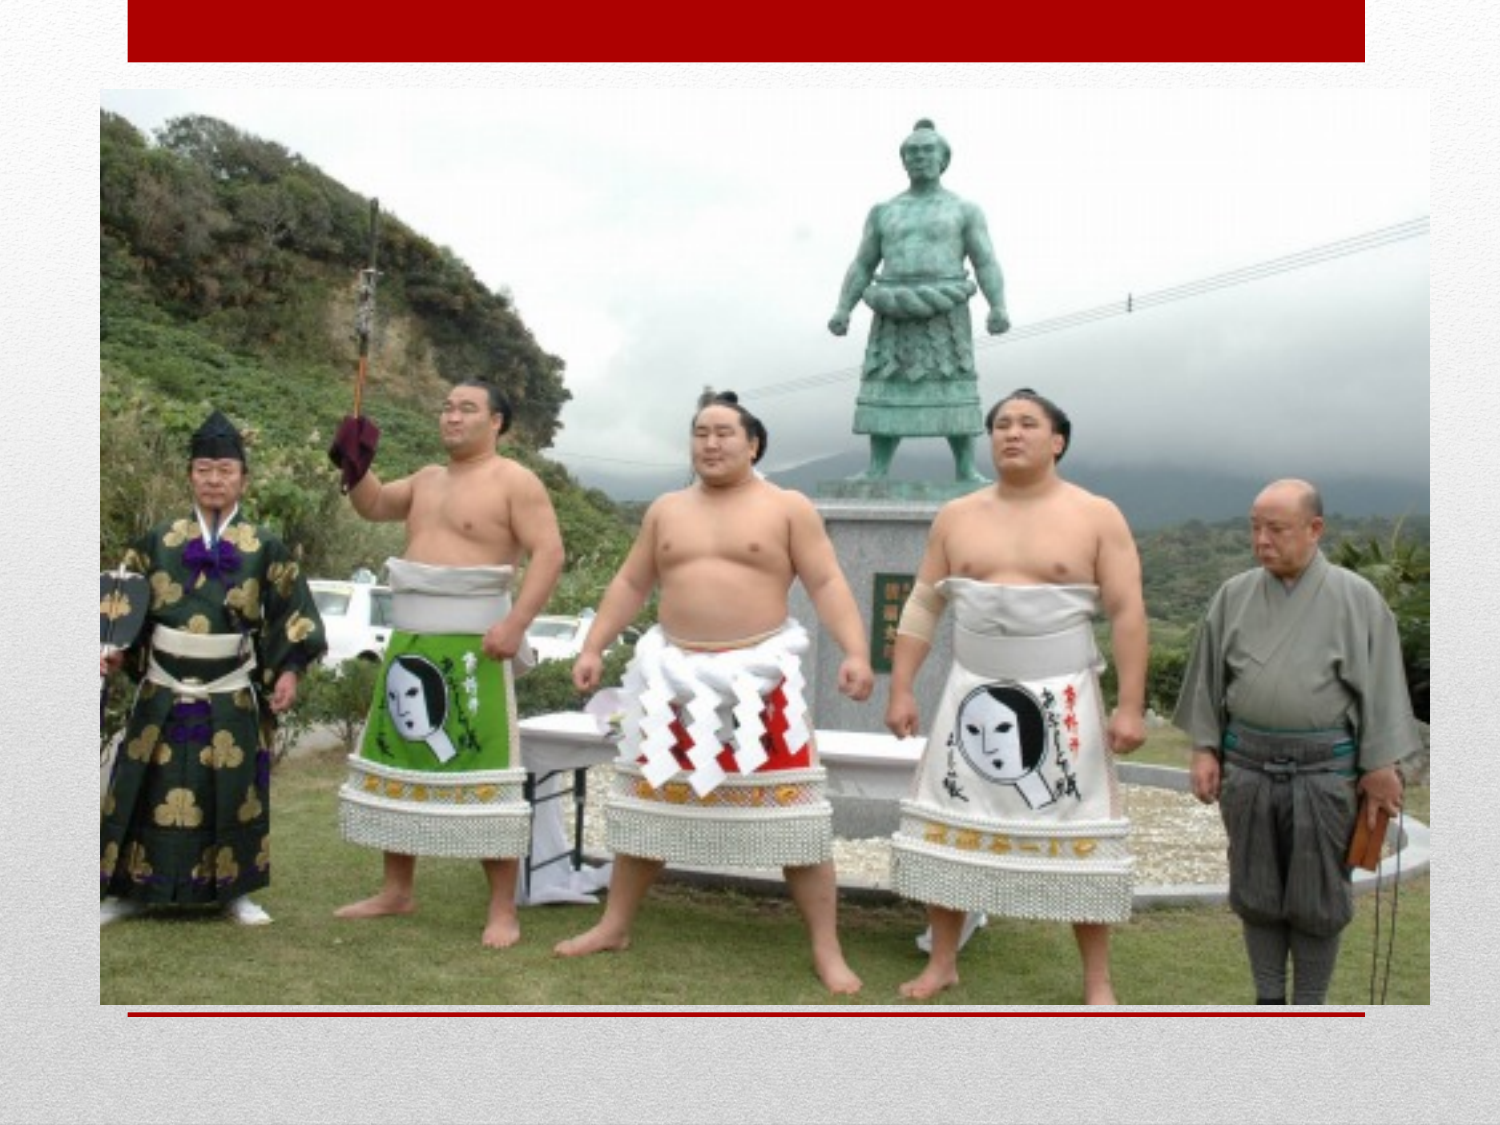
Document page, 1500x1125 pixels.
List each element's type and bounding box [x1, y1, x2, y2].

picture [99, 89, 1430, 1005]
